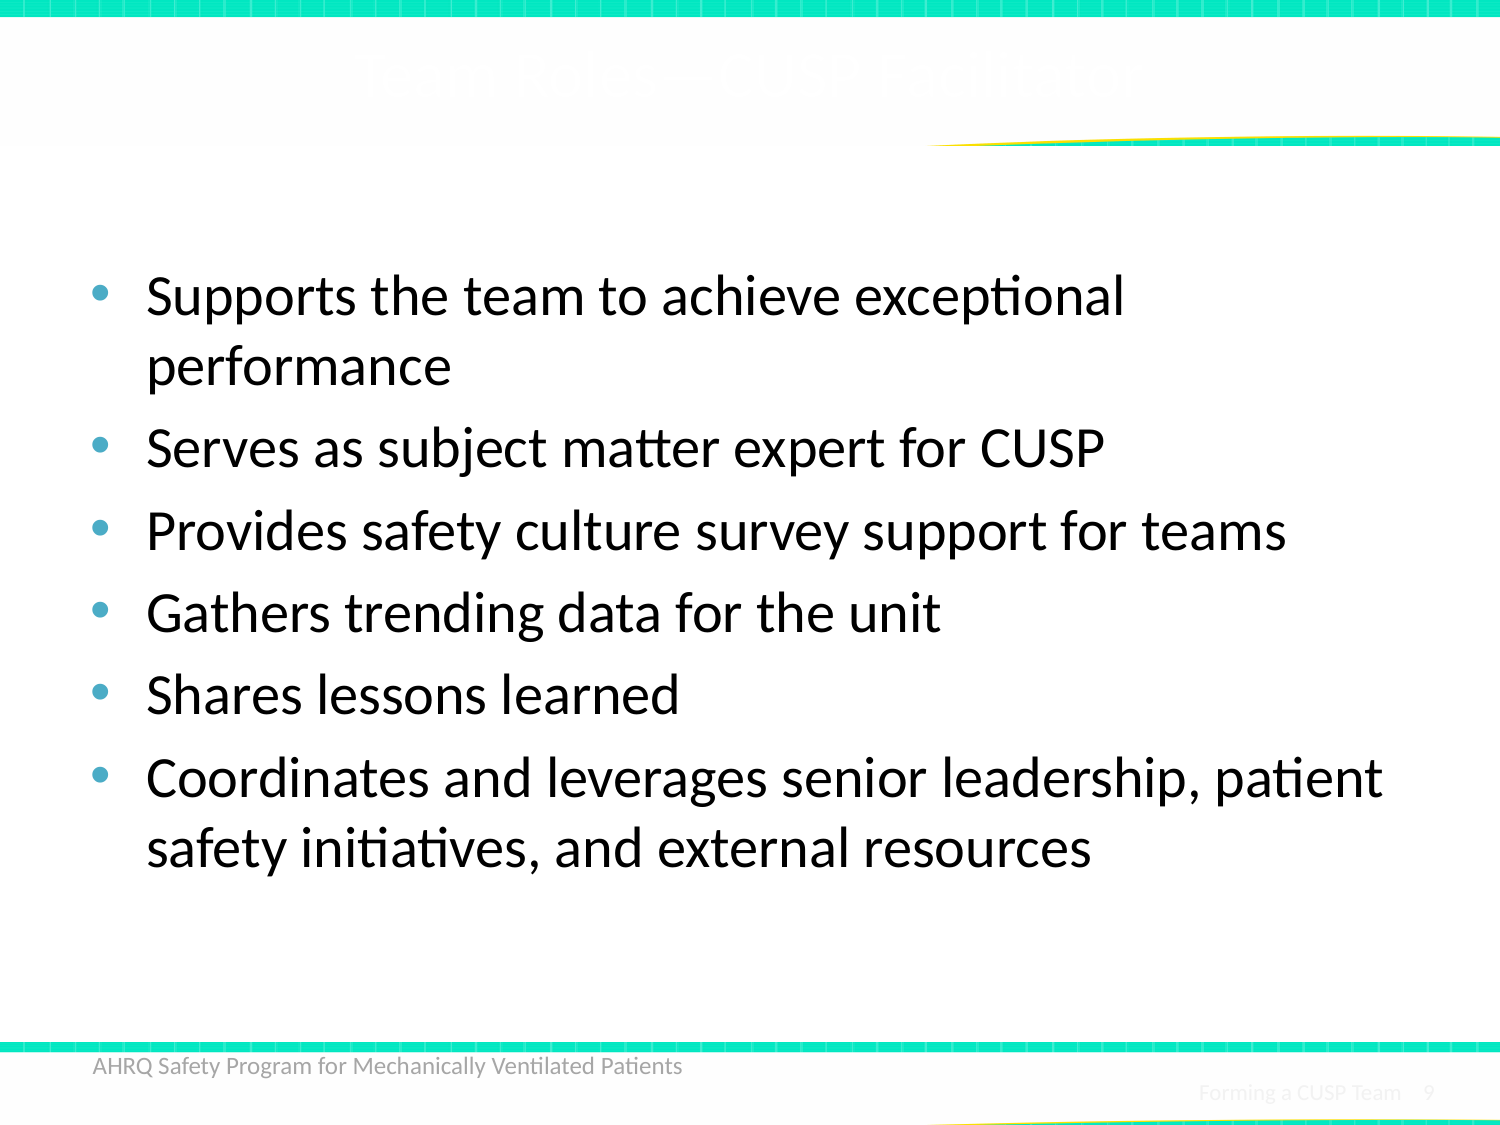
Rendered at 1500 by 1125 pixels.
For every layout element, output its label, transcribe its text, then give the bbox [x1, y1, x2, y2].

list Supports the team to achieve exceptional performance Serves as subject matter expert for CUSP Provides safety culture survey support for teams Gathers trending data for the unit Shares lessons learned Coordinates and leverages senior leadership, patient safety initiatives, and external resources [75, 249, 1425, 1027]
title Team Roles—CUSP Facilitator [75, 5, 1425, 138]
picture [0, 0, 1500, 146]
picture [0, 1042, 1500, 1125]
